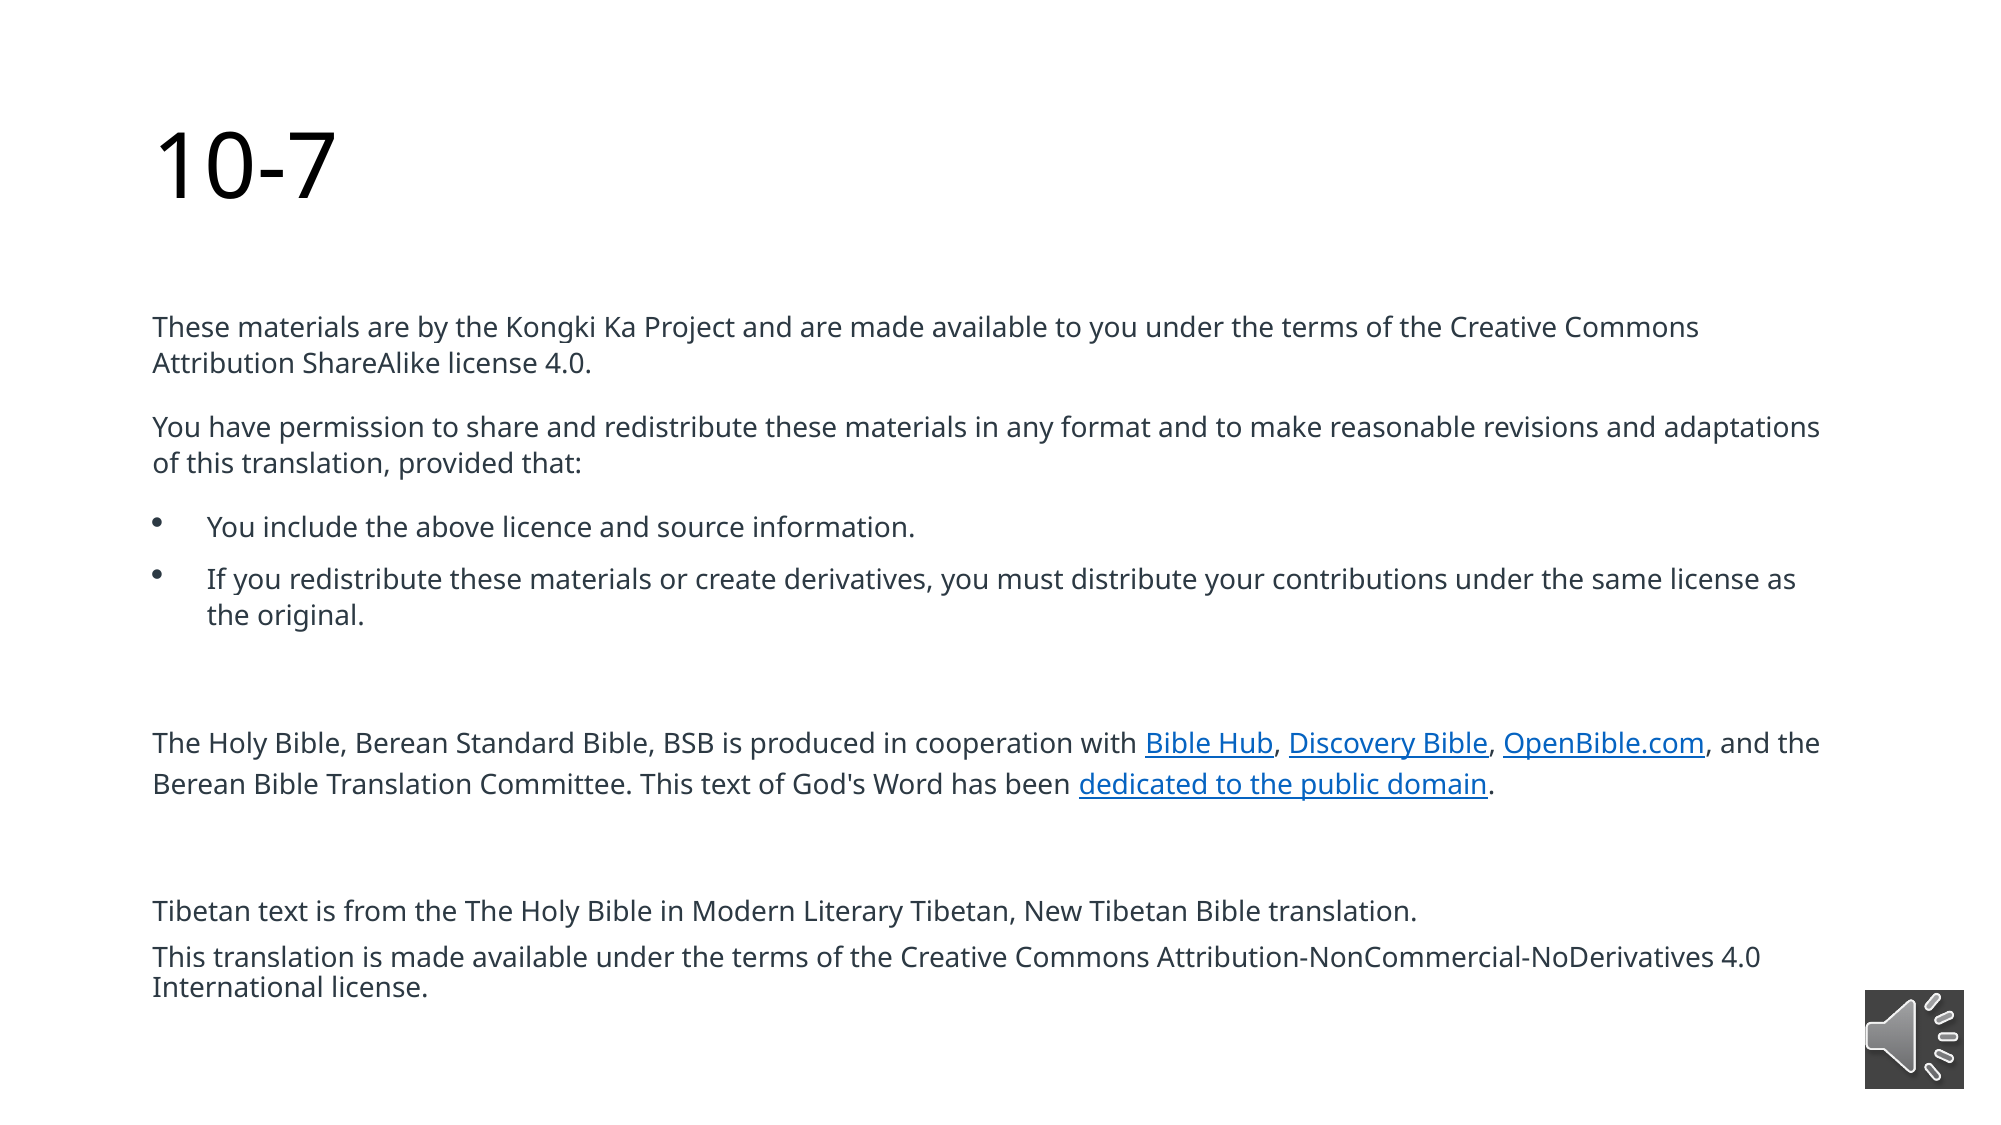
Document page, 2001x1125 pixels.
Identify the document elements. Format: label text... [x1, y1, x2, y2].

picture [1864, 989, 1965, 1090]
list These materials are by the Kongki Ka Project and are made available to you under the terms of the Creative Commons Attribution ShareAlike license 4.0. You have permission to share and redistribute these materials in any format and to make reasonable revisions and adaptations of this translation, provided that: You include the above licence and source information. If you redistribute these materials or create derivatives, you must distribute your contributions under the same license as the original. The Holy Bible, Berean Standard Bible, BSB is produced in cooperation with Bible Hub, Discovery Bible, OpenBible.com, and the Berean Bible Translation Committee. This text of God's Word has been dedicated to the public domain. Tibetan text is from the The Holy Bible in Modern Literary Tibetan, New Tibetan Bible translation. This translation is made available under the terms of the Creative Commons Attribution-NonCommercial-NoDerivatives 4.0 International license. [137, 299, 1863, 1014]
title 10-7 [137, 59, 1863, 278]
